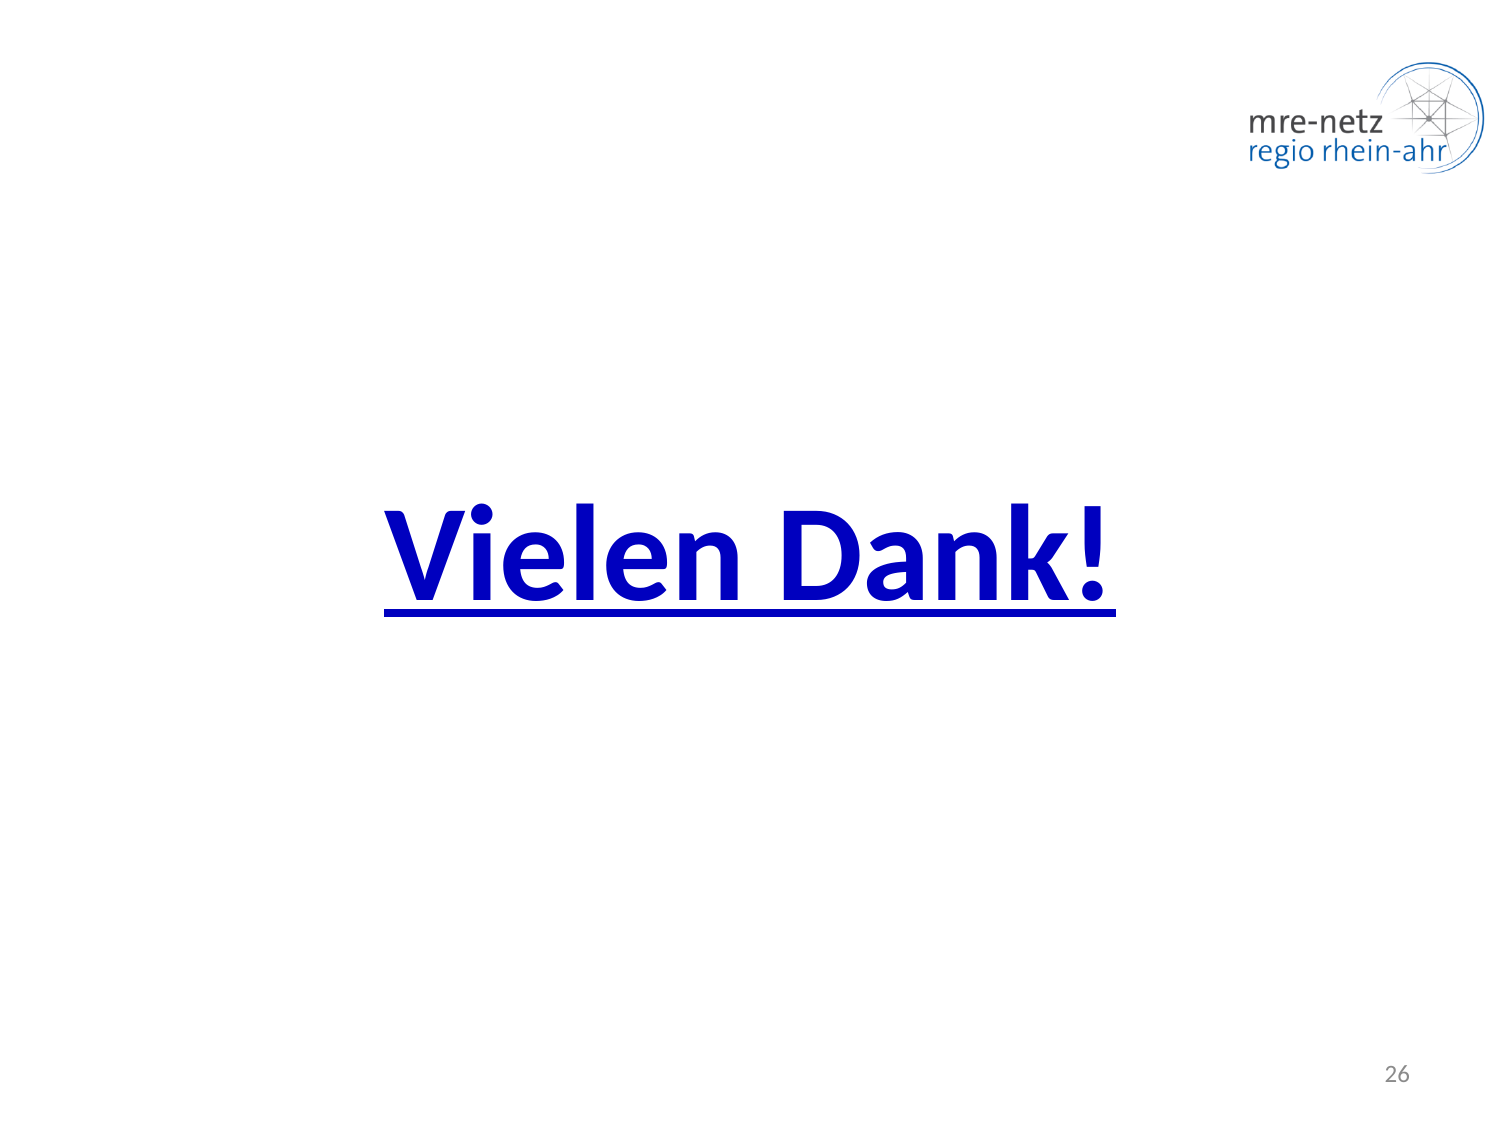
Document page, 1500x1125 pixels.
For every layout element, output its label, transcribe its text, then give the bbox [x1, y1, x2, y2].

list Vielen Dank! [75, 262, 1425, 1005]
picture [1246, 60, 1486, 177]
slide_number 26 [1074, 1042, 1425, 1103]
